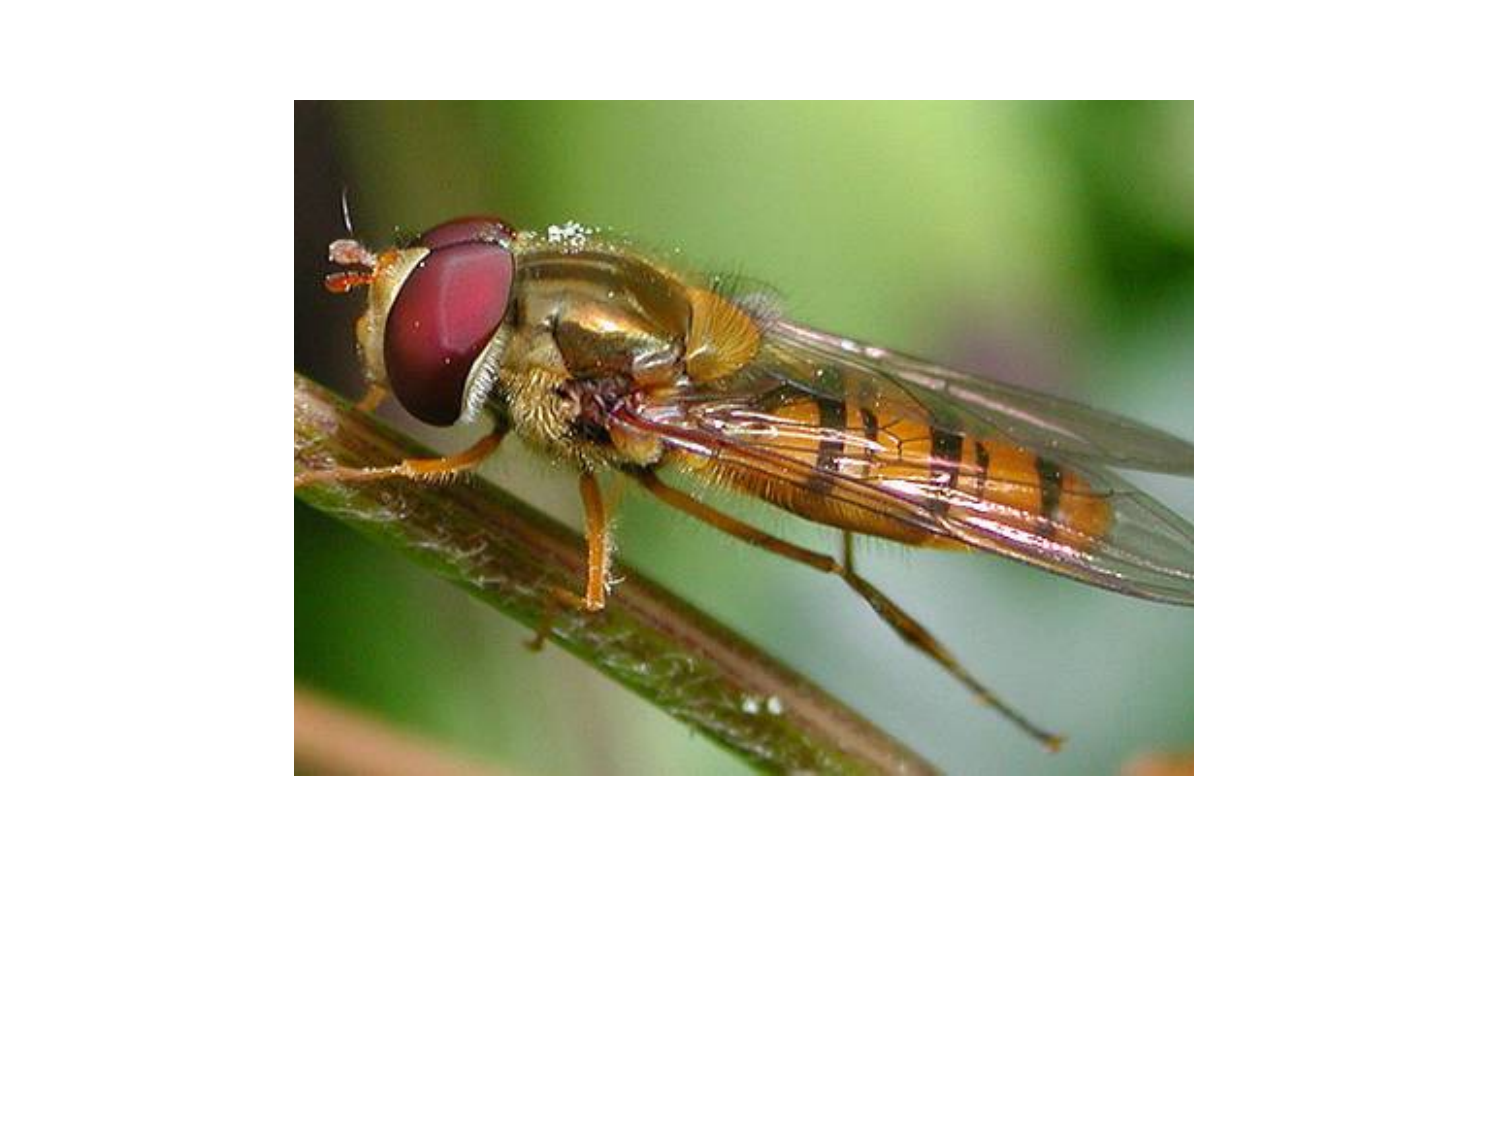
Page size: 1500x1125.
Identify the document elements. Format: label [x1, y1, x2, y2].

picture [293, 100, 1195, 776]
